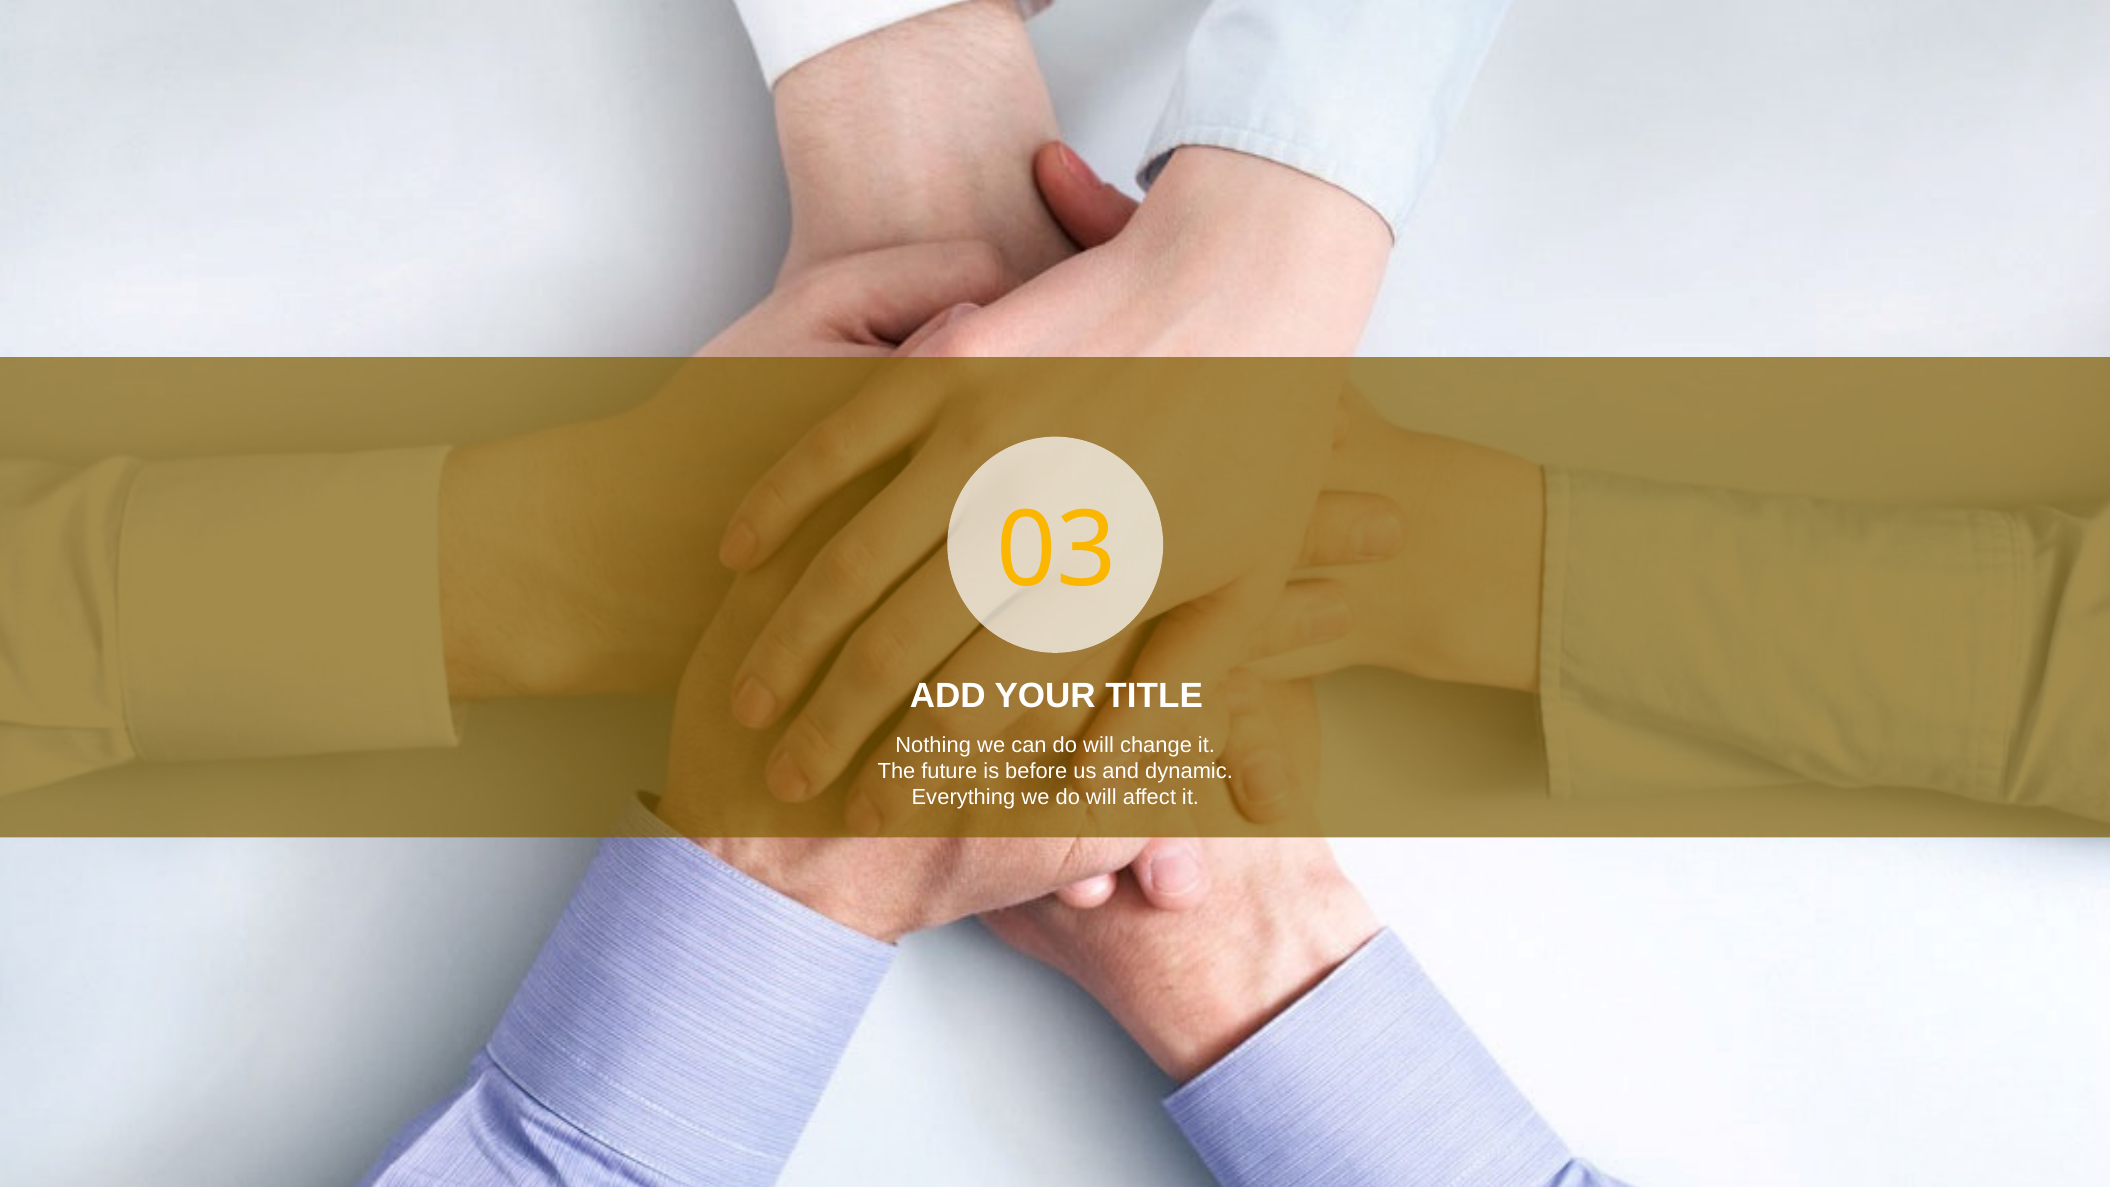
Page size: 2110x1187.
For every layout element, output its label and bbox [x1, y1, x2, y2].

text_box [0, 0, 2110, 356]
text_box [860, 665, 1253, 818]
text_box [947, 436, 1164, 653]
text_box [0, 838, 2110, 1187]
text_box [0, 356, 2110, 838]
